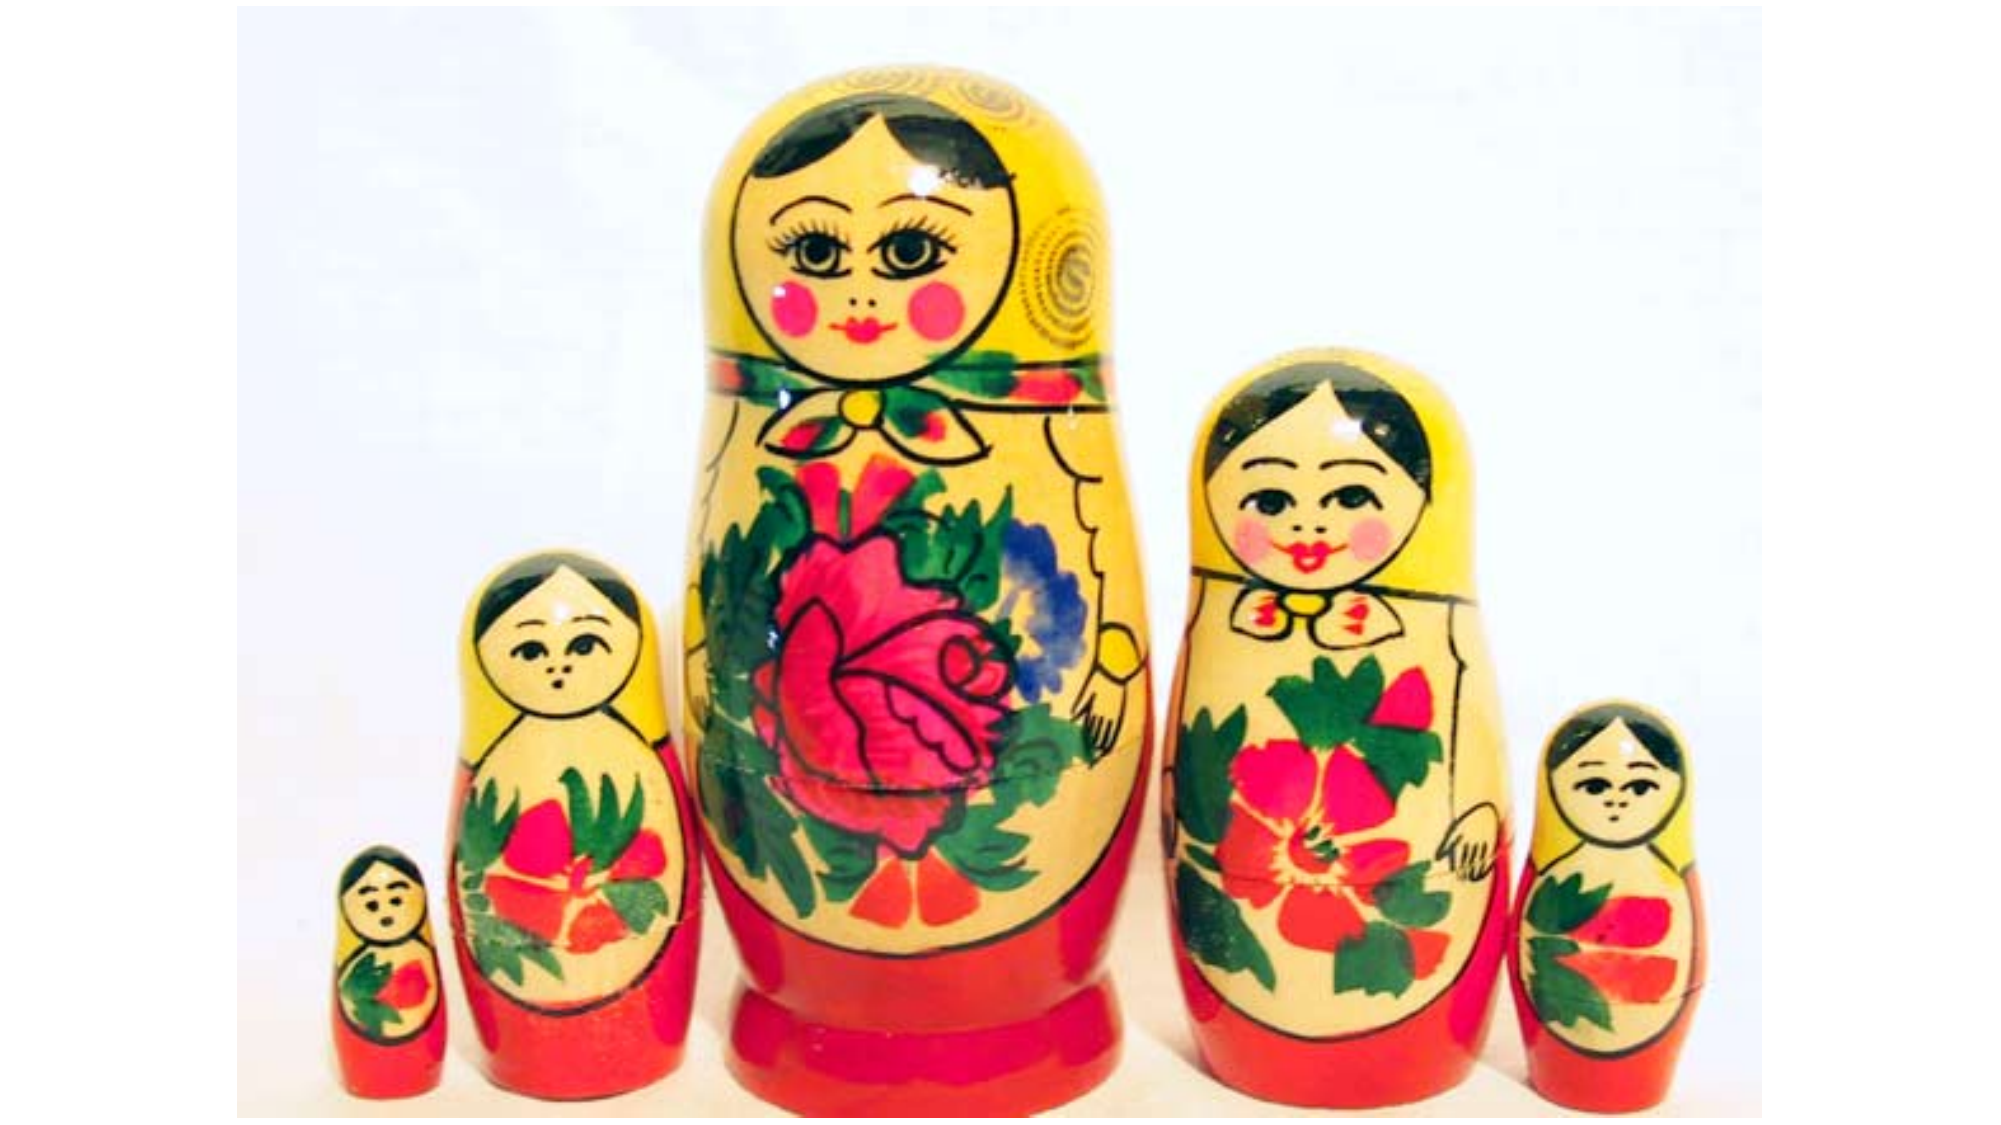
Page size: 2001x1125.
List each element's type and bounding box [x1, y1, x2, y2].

picture [237, 6, 1763, 1118]
